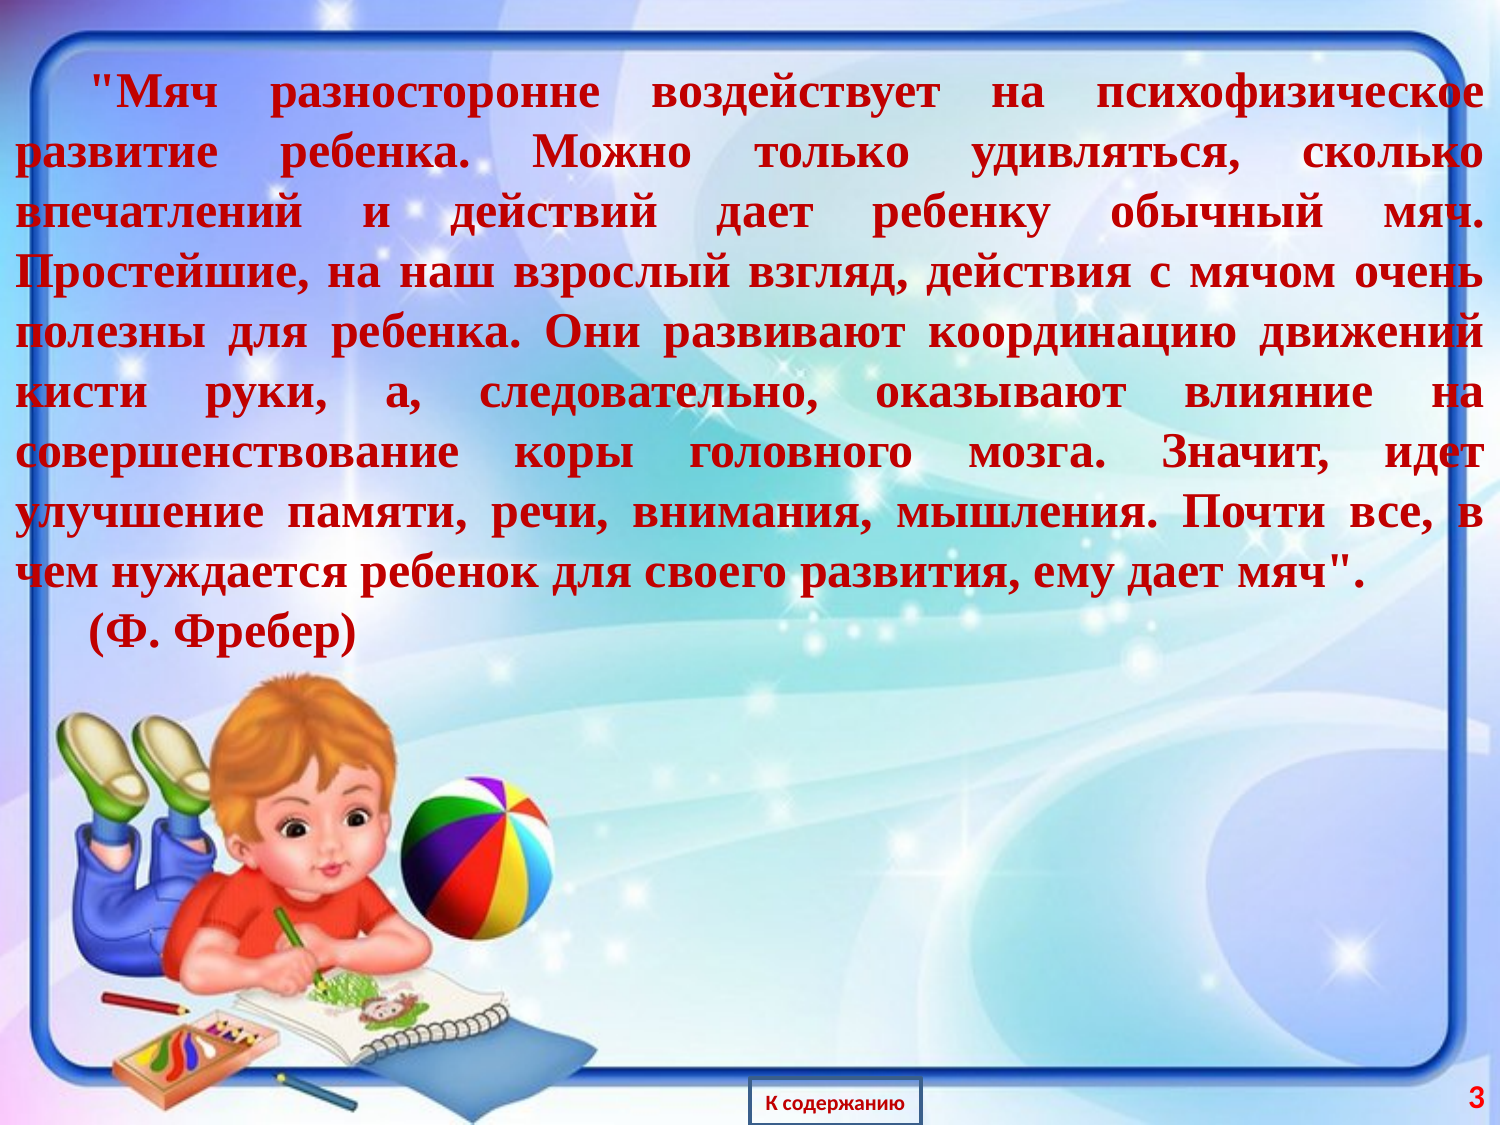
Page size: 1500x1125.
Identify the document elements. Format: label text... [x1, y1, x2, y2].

text_box 3 [1149, 1065, 1500, 1125]
text_box К содержанию [748, 1076, 923, 1125]
picture [0, 665, 1500, 1125]
picture [0, 0, 1500, 49]
text_box "Мяч разносторонне воздействует на психофизическое развитие ребенка. Можно только удивляться, сколько впечатлений и действий дает ребенку обычный мяч. Простейшие, на наш взрослый взгляд, действия с мячом очень полезны для ребенка. Они развивают координацию движений кисти руки, а, следовательно, оказывают влияние на совершенствование коры головного мозга. Значит, идет улучшение памяти, речи, внимания, мышления. Почти все, в чем нуждается ребенок для своего развития, ему дает мяч". (Ф. Фребер) [0, 49, 1500, 665]
